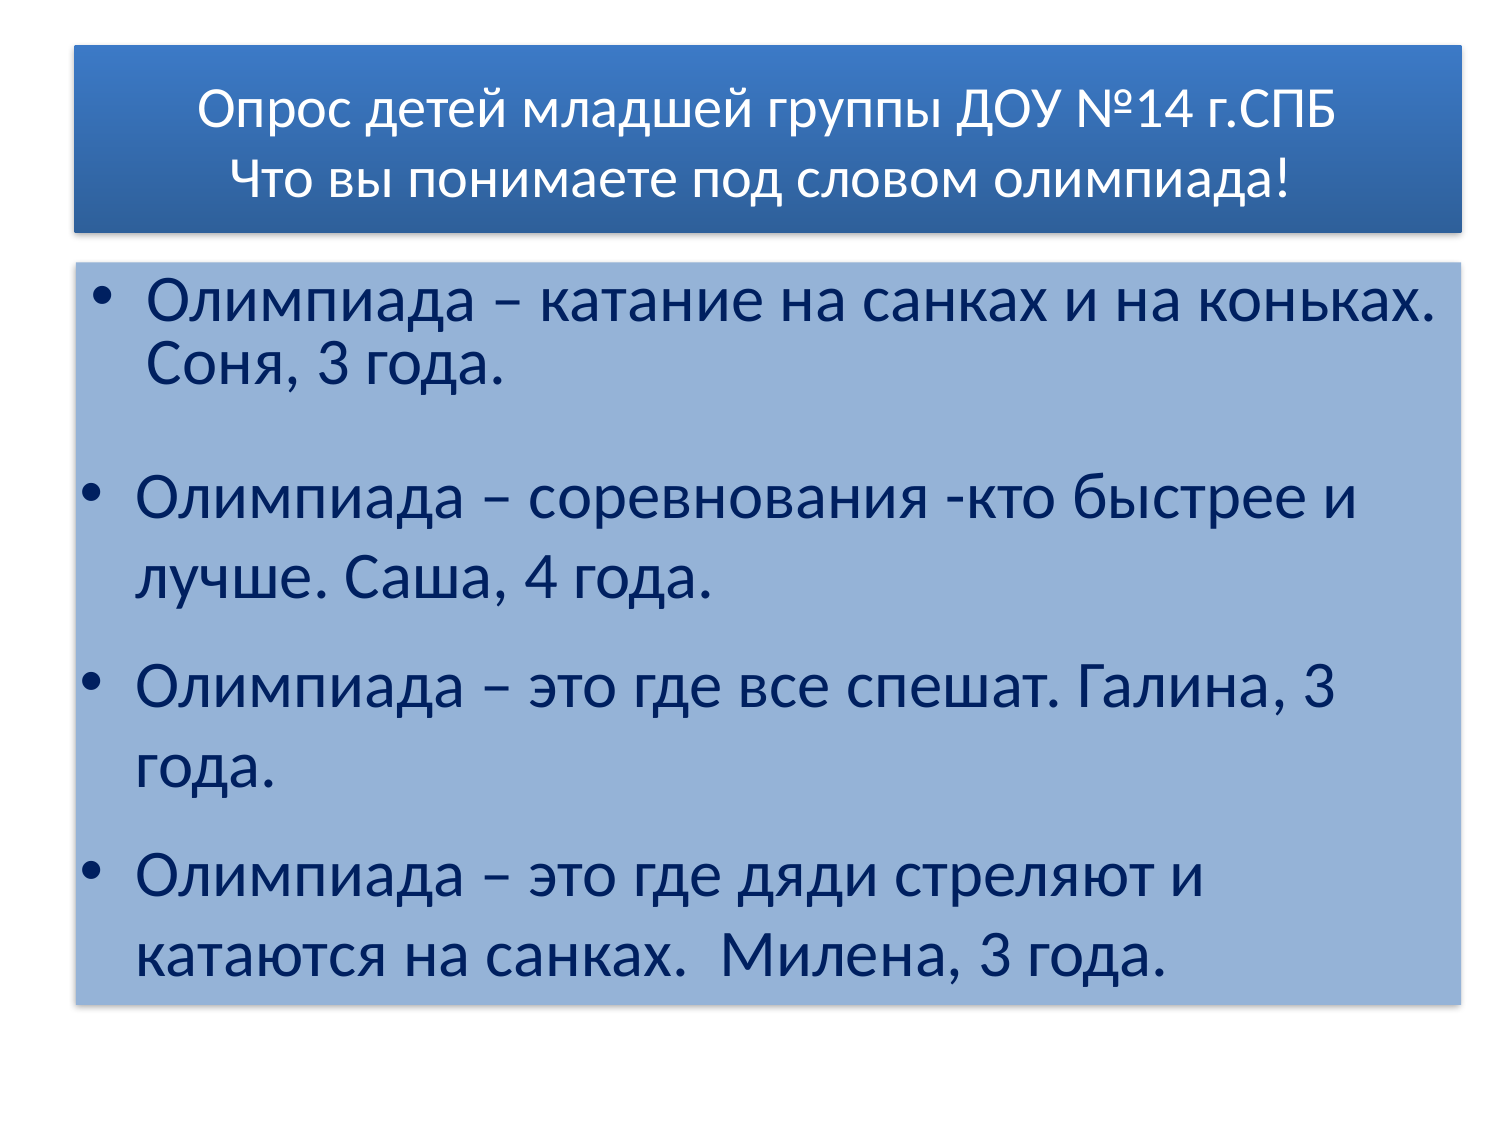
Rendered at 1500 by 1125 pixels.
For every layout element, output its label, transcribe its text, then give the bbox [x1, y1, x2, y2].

text_box Олимпиада – это где дяди стреляют и катаются на санках. Милена, 3 года. [64, 822, 1415, 1003]
text_box Олимпиада – соревнования -кто быстрее и лучше. Саша, 4 года. [64, 444, 1415, 625]
text_box Олимпиада – катание на санках и на коньках. Соня, 3 года. [75, 262, 1462, 1005]
text_box Олимпиада – это где все спешат. Галина, 3 года. [64, 633, 1415, 814]
title Опрос детей младшей группы ДОУ №14 г.СПБ Что вы понимаете под словом олимпиада! [74, 44, 1462, 233]
